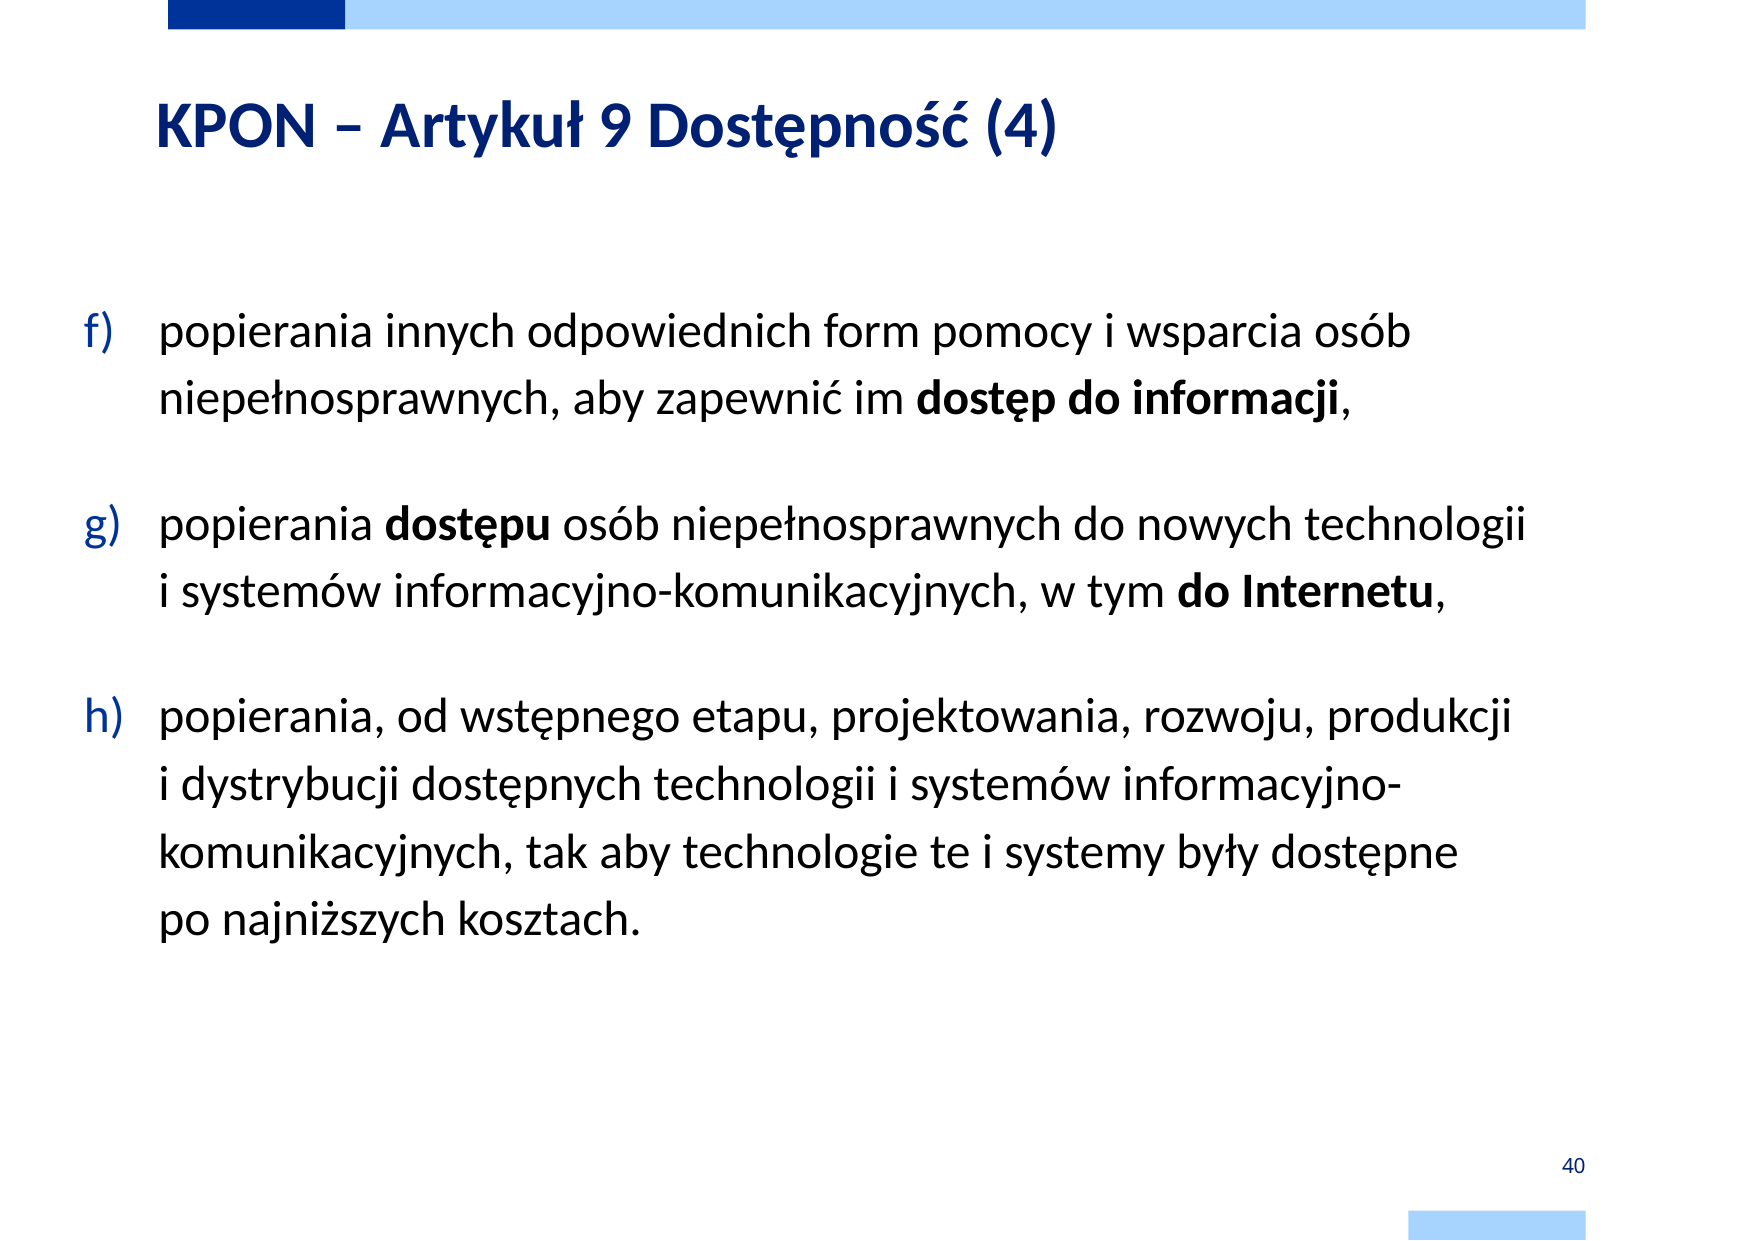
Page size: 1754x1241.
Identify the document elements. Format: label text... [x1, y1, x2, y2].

title KPON – Artykuł 9 Dostępność (4) [156, 85, 1716, 231]
list popierania innych odpowiednich form pomocy i wsparcia osób niepełnosprawnych, aby zapewnić im dostęp do informacji, popierania dostępu osób niepełnosprawnych do nowych technologii i systemów informacyjno-komunikacyjnych, w tym do Internetu, popierania, od wstępnego etapu, projektowania, rozwoju, produkcji i dystrybucji dostępnych technologii i systemów informacyjno-komunikacyjnych, tak aby technologie te i systemy były dostępne po najniższych kosztach. [84, 289, 1670, 951]
slide_number 40 [1408, 1151, 1586, 1182]
